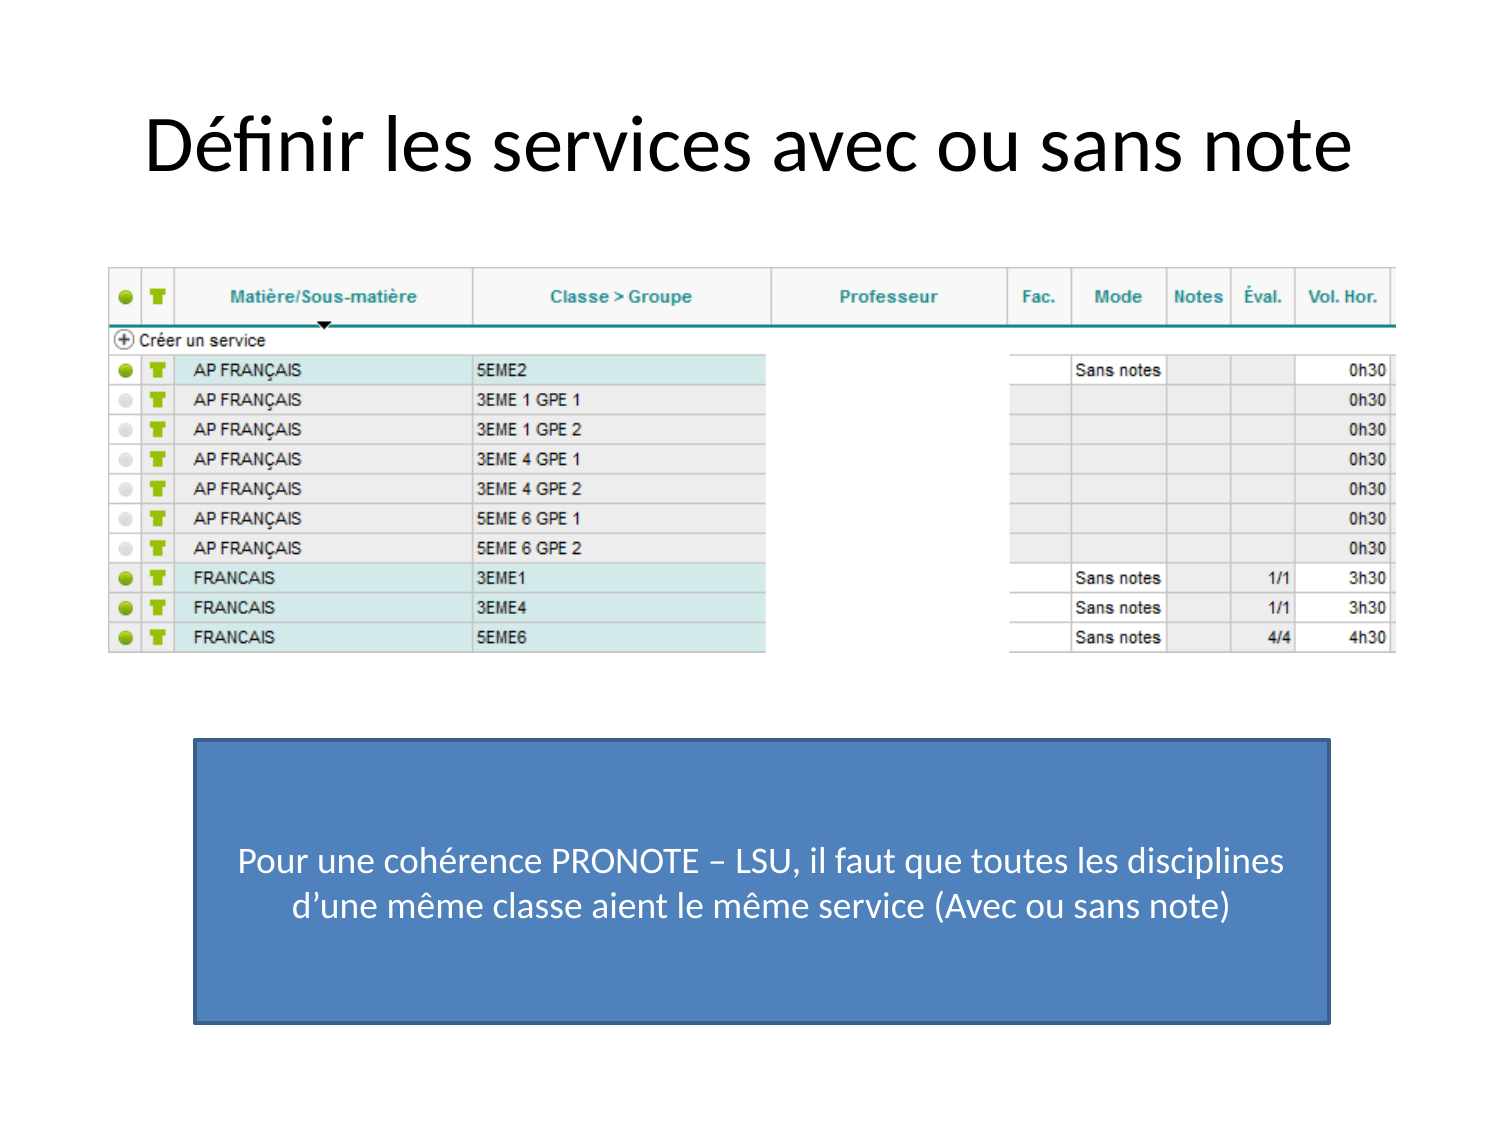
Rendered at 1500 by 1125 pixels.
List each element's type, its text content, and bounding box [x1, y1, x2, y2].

title Définir les services avec ou sans note [75, 45, 1425, 233]
picture [107, 266, 1396, 654]
text_box Pour une cohérence PRONOTE – LSU, il faut que toutes les disciplines d’une même classe aient le même service (Avec ou sans note) [193, 738, 1331, 1025]
